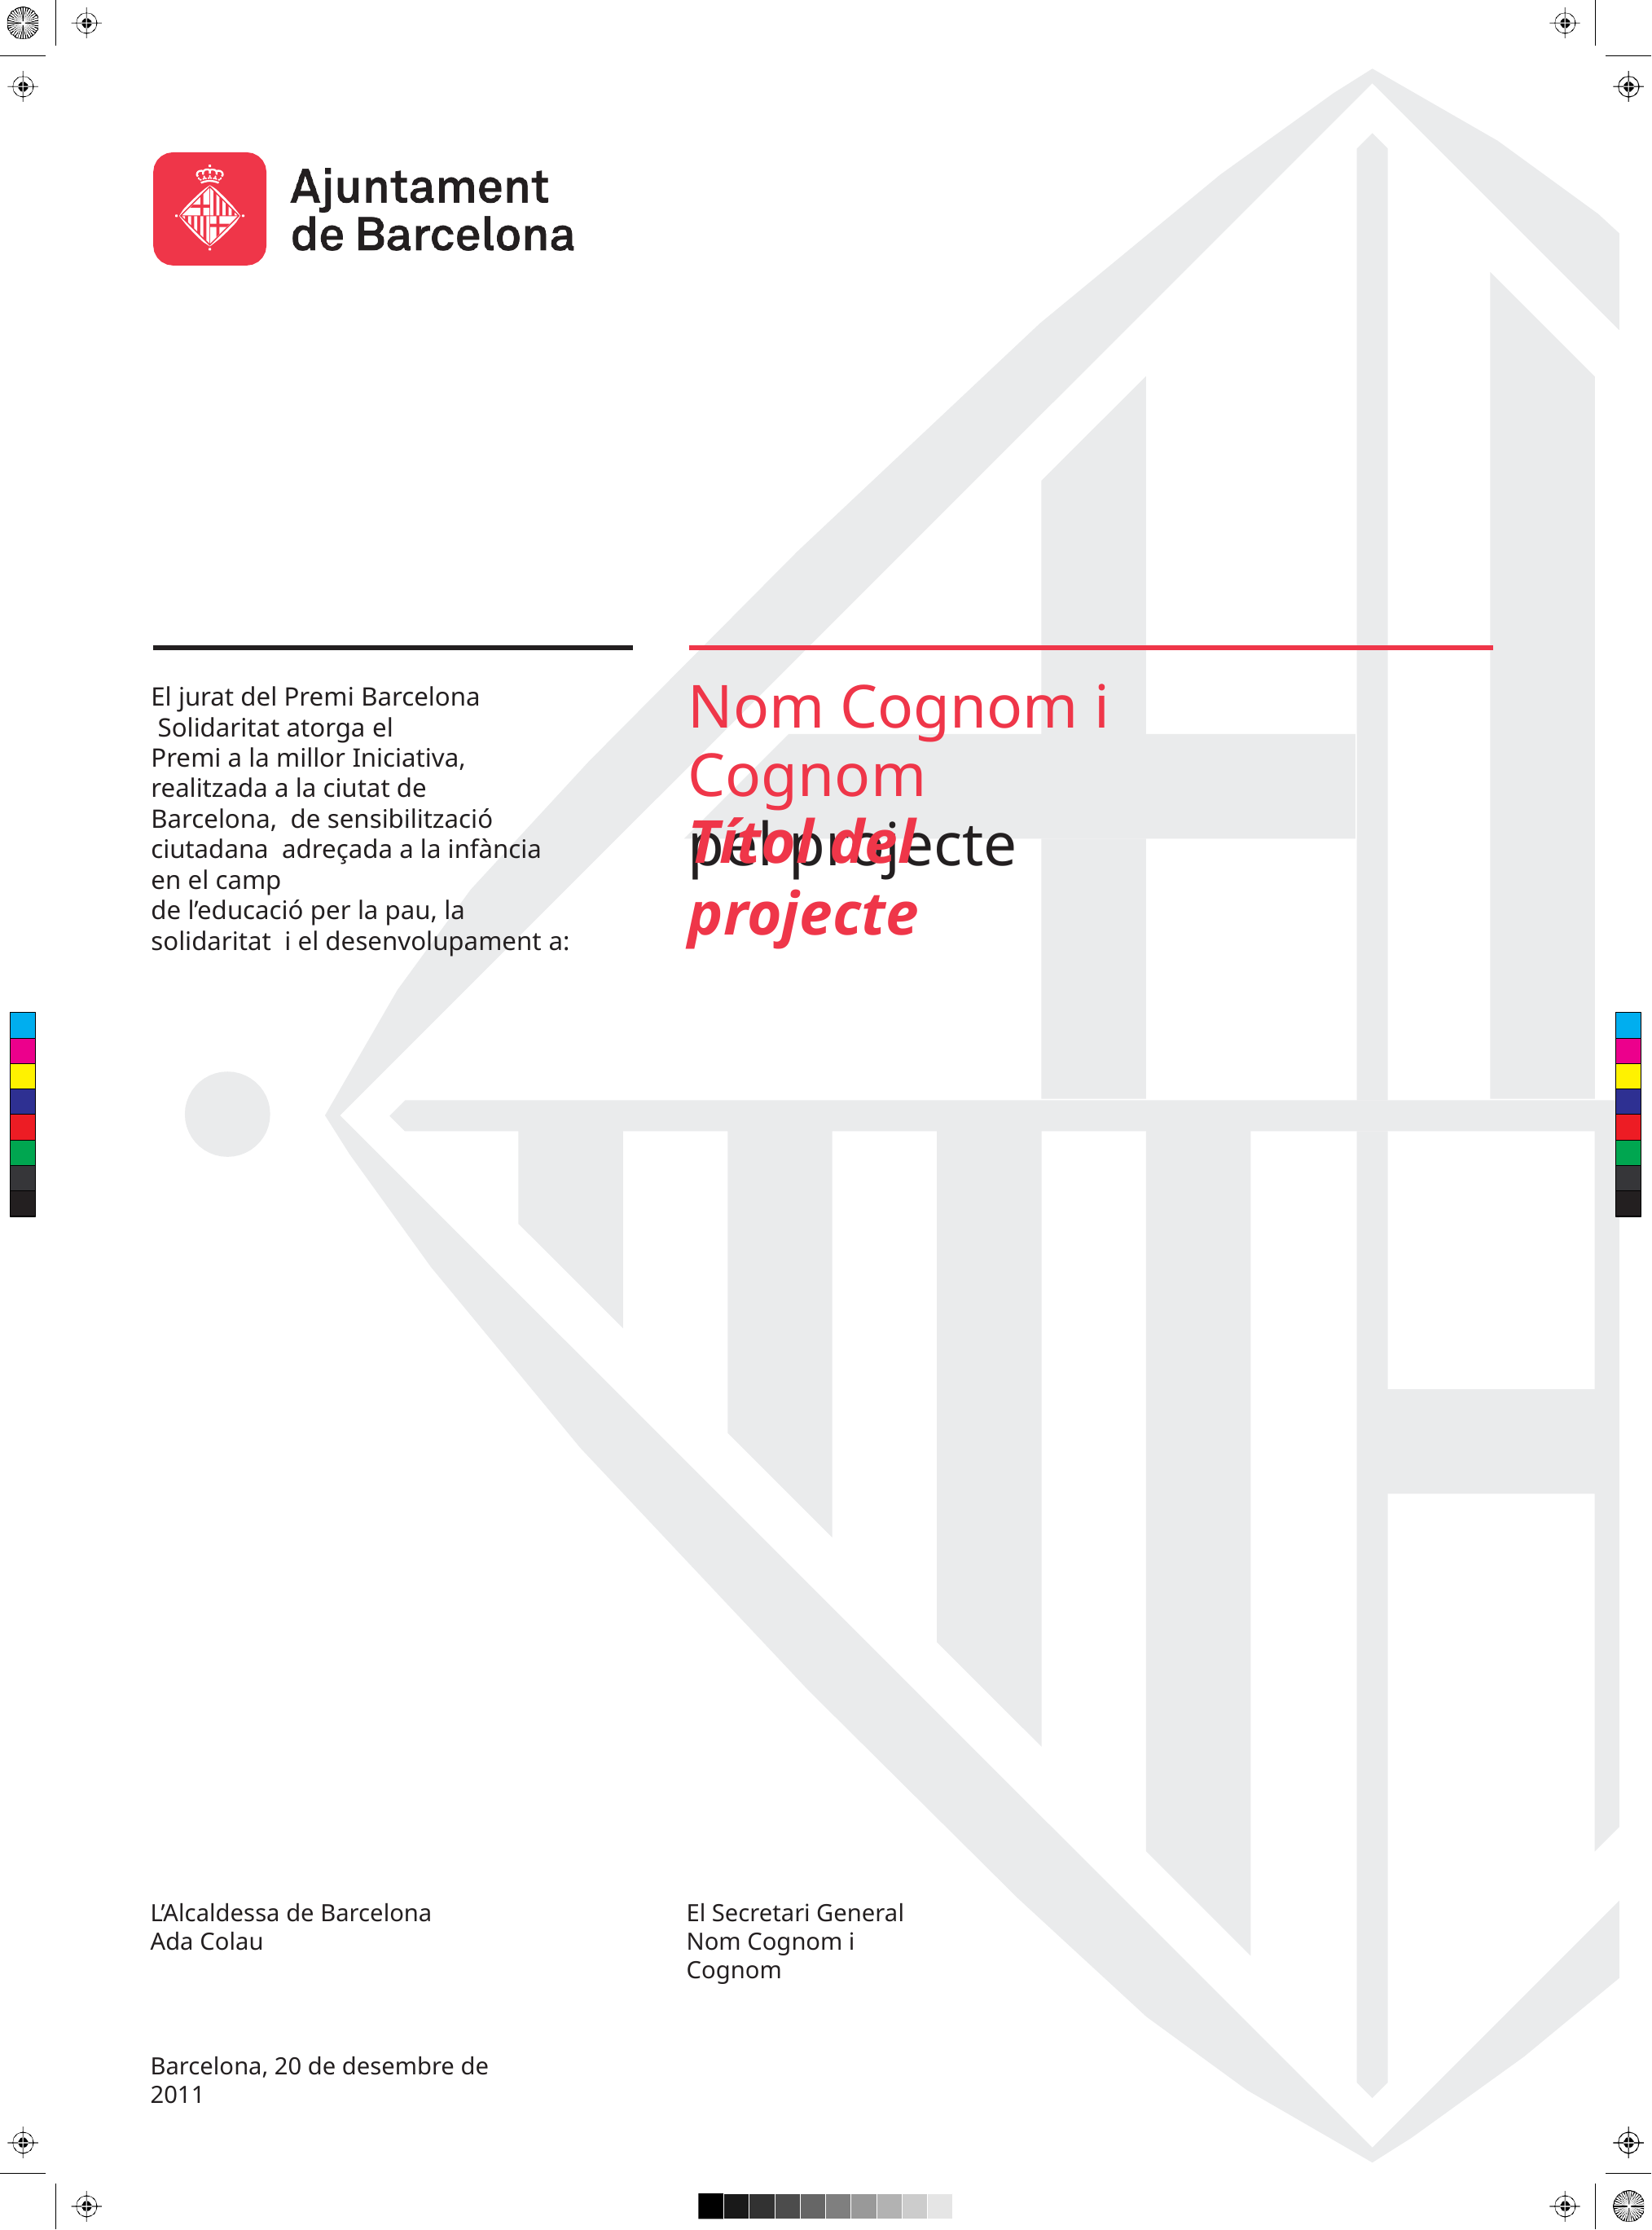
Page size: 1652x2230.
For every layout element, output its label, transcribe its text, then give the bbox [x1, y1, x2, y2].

text_box [10, 1140, 36, 1165]
text_box El Secretari General Nom Cognom i Cognom [684, 1896, 942, 1984]
text_box [800, 2193, 825, 2219]
text_box L’Alcaldessa de Barcelona Ada Colau [148, 1896, 441, 1955]
text_box [7, 7, 39, 39]
text_box [877, 2193, 902, 2219]
text_box El jurat del Premi Barcelona Solidaritat atorga el Premi a la millor Iniciativa, realitzada a la ciutat de Barcelona, de sensibilització ciutadana adreçada a la infància en el camp de l’educació per la pau, la solidaritat i el desenvolupament a: [149, 679, 582, 956]
text_box [850, 2193, 877, 2219]
text_box Títol del projecte [686, 802, 1155, 948]
text_box [10, 1190, 36, 1216]
text_box [7, 71, 38, 102]
text_box [1615, 1140, 1641, 1165]
title Nom Cognom i Cognom pel projecte [686, 668, 1325, 1043]
text_box [1549, 7, 1580, 38]
text_box [71, 7, 102, 38]
text_box [1613, 2127, 1644, 2158]
text_box [723, 2193, 749, 2219]
text_box [1615, 1038, 1641, 1063]
text_box [749, 2193, 775, 2219]
text_box [1615, 1012, 1641, 1038]
text_box [1549, 2191, 1580, 2222]
text_box [1615, 1089, 1641, 1114]
text_box [927, 2193, 953, 2219]
text_box [10, 1063, 36, 1089]
text_box [1615, 1114, 1641, 1140]
text_box [10, 1038, 36, 1063]
text_box [1615, 1190, 1641, 1216]
text_box [825, 2193, 850, 2219]
text_box [1615, 1165, 1641, 1190]
text_box [698, 2193, 723, 2219]
text_box [10, 1165, 36, 1190]
text_box Barcelona, 20 de desembre de 2011 [148, 2049, 543, 2109]
text_box [10, 1089, 36, 1114]
text_box [7, 2127, 38, 2158]
text_box [1613, 71, 1644, 102]
text_box [1613, 2190, 1645, 2222]
text_box [1615, 1063, 1641, 1089]
text_box [10, 1012, 36, 1038]
text_box [775, 2193, 800, 2219]
text_box [71, 2191, 102, 2222]
picture [290, 168, 574, 251]
text_box [10, 1114, 36, 1140]
text_box [902, 2193, 927, 2219]
